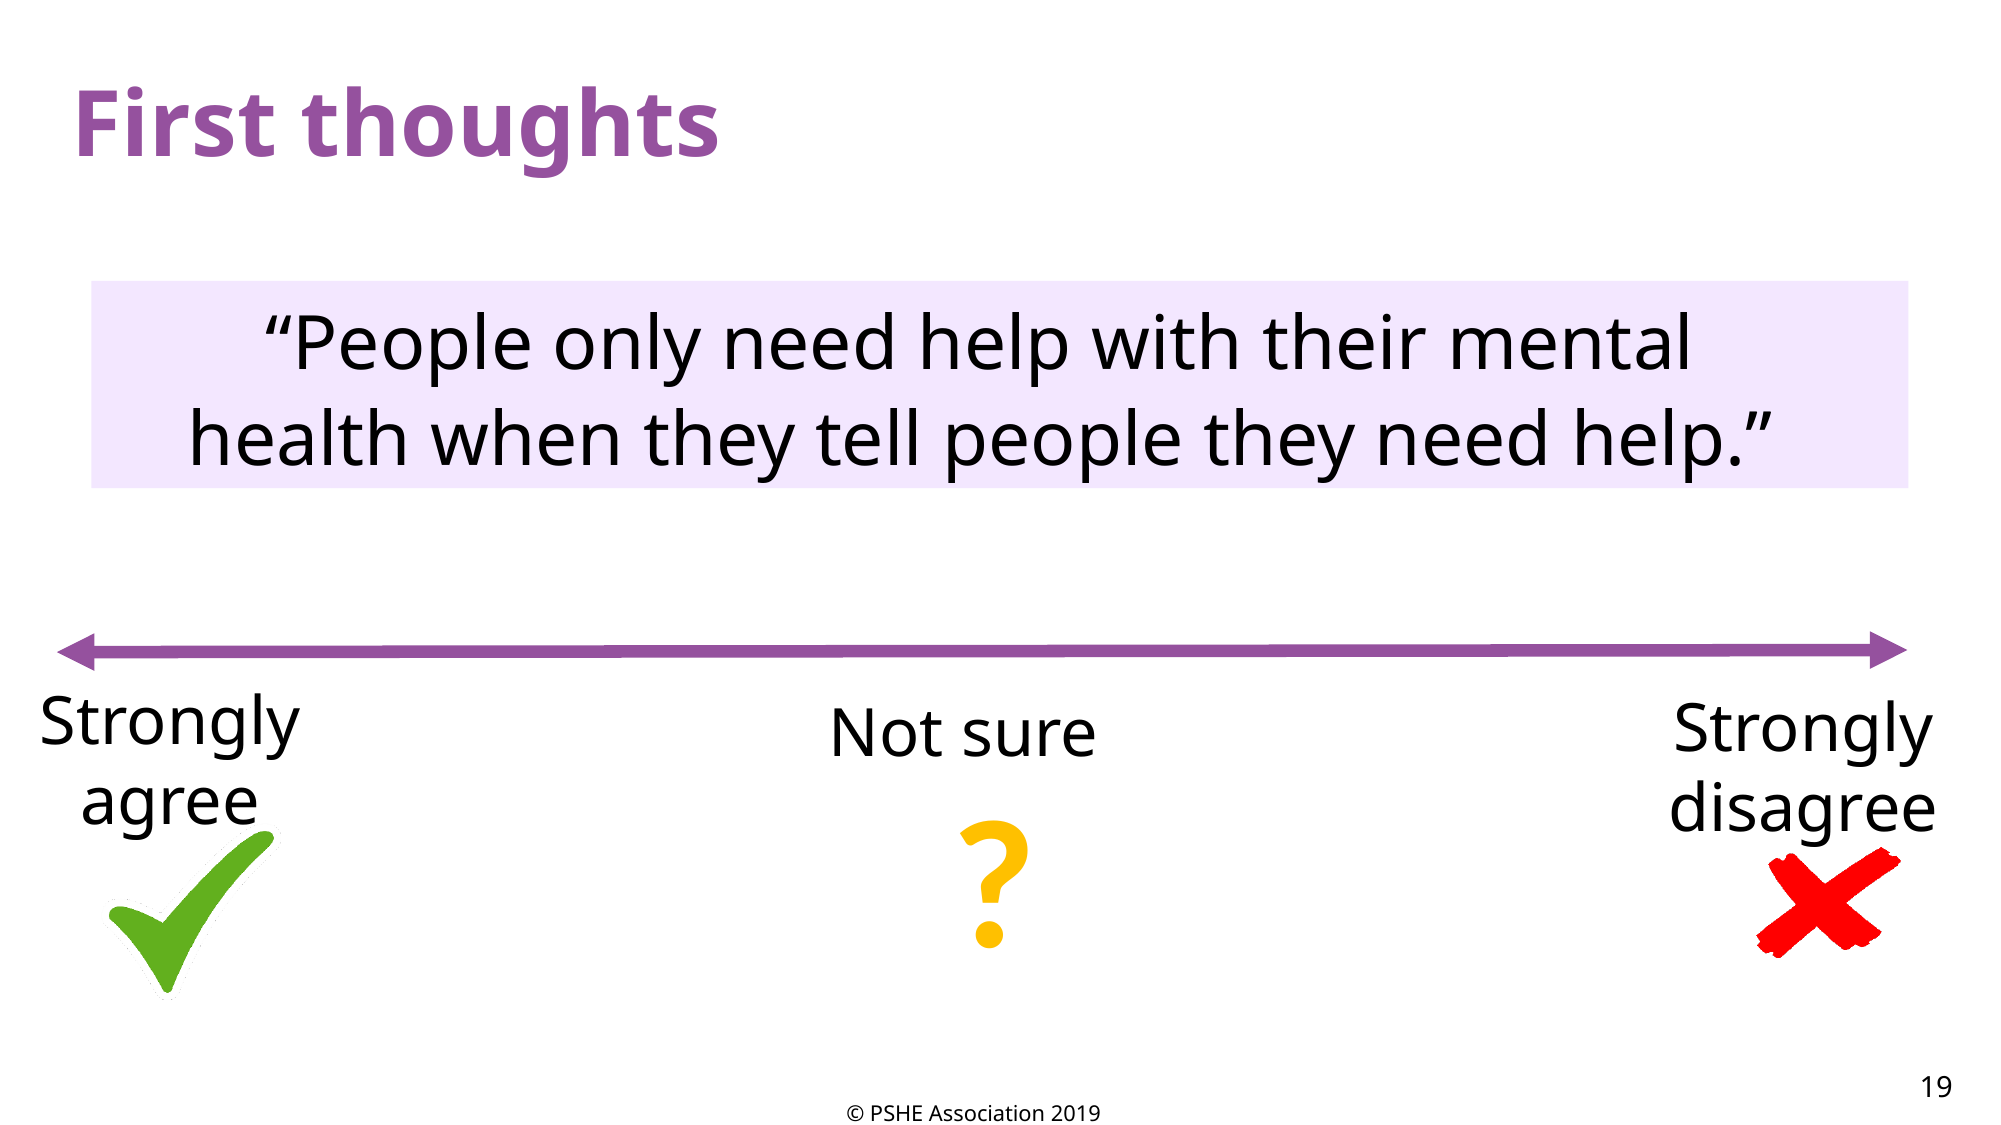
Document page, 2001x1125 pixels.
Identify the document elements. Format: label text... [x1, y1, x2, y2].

text_box Strongly disagree [1646, 677, 1961, 852]
text_box Strongly agree [0, 670, 340, 846]
picture [1756, 847, 1901, 958]
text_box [56, 649, 1908, 653]
text_box “People only need help with their mental health when they tell people they need help.” [91, 280, 1909, 489]
footer © PSHE Association 2019 [0, 1079, 2000, 1125]
picture [101, 823, 281, 1000]
text_box Not sure [806, 682, 1121, 778]
text_box ? [936, 757, 1052, 992]
slide_number 19 [1904, 1060, 2000, 1121]
text_box First thoughts [56, 57, 1815, 182]
